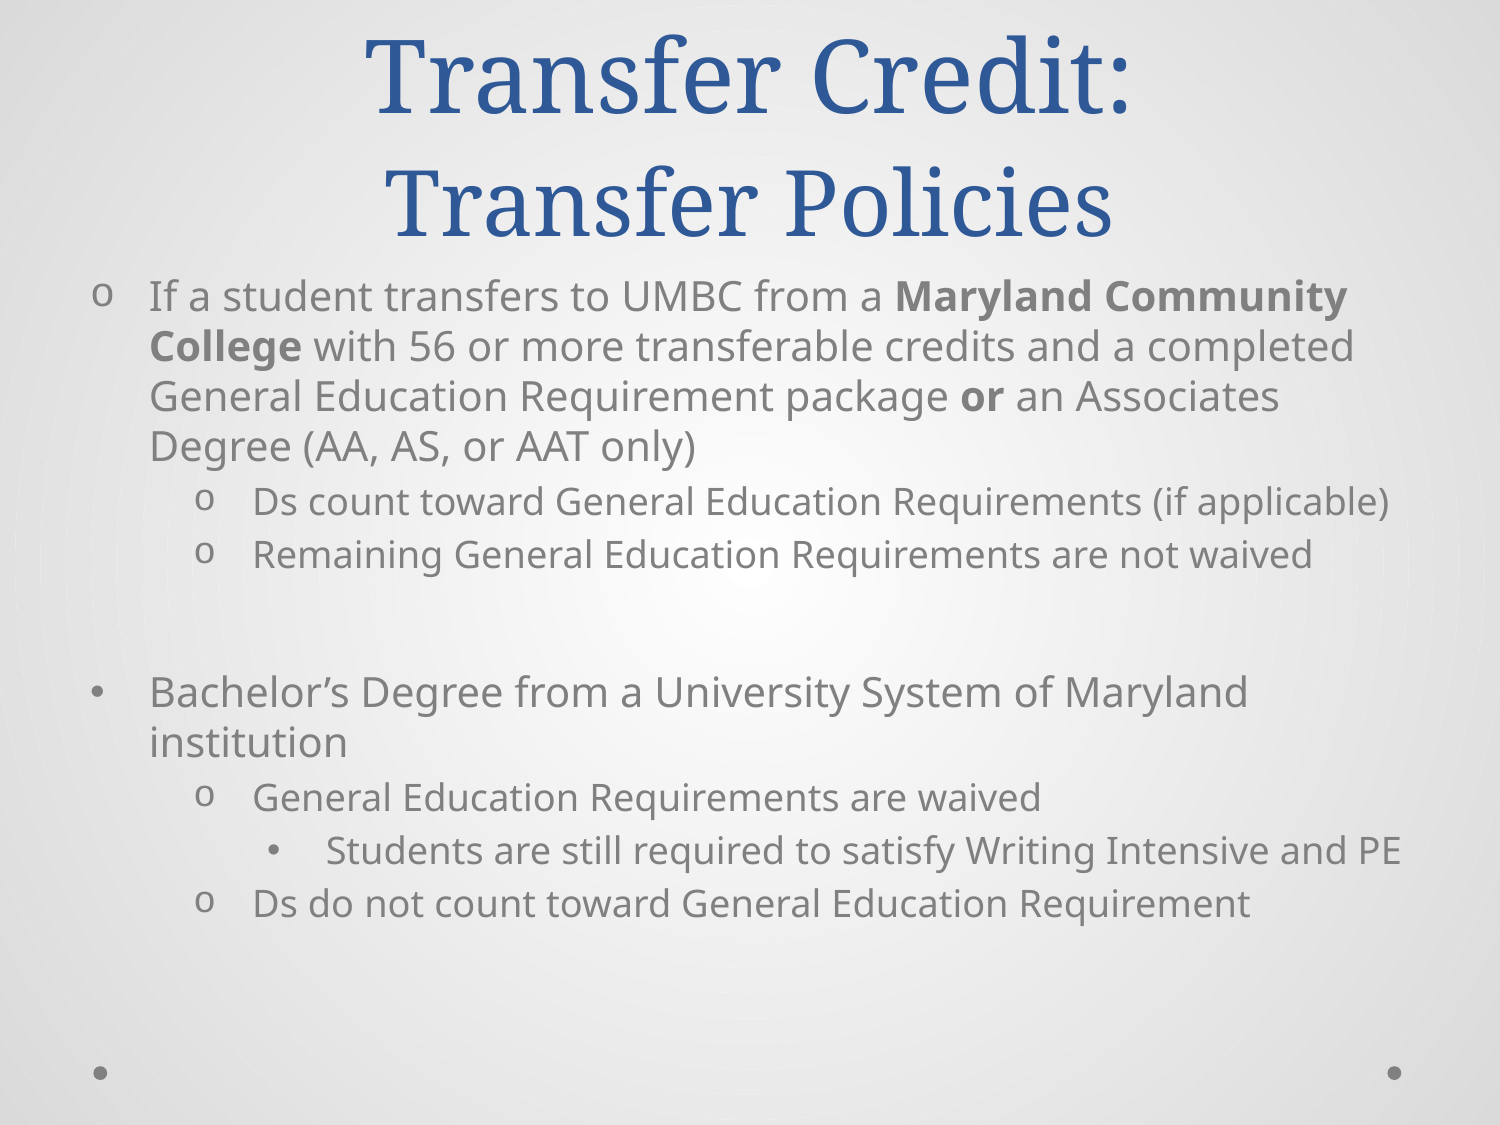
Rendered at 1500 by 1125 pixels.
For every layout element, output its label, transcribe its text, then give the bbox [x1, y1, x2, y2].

title Transfer Credit: Transfer Policies [75, 0, 1425, 262]
list If a student transfers to UMBC from a Maryland Community College with 56 or more transferable credits and a completed General Education Requirement package or an Associates Degree (AA, AS, or AAT only) Ds count toward General Education Requirements (if applicable) Remaining General Education Requirements are not waived Bachelor’s Degree from a University System of Maryland institution General Education Requirements are waived Students are still required to satisfy Writing Intensive and PE Ds do not count toward General Education Requirement [75, 262, 1425, 1005]
